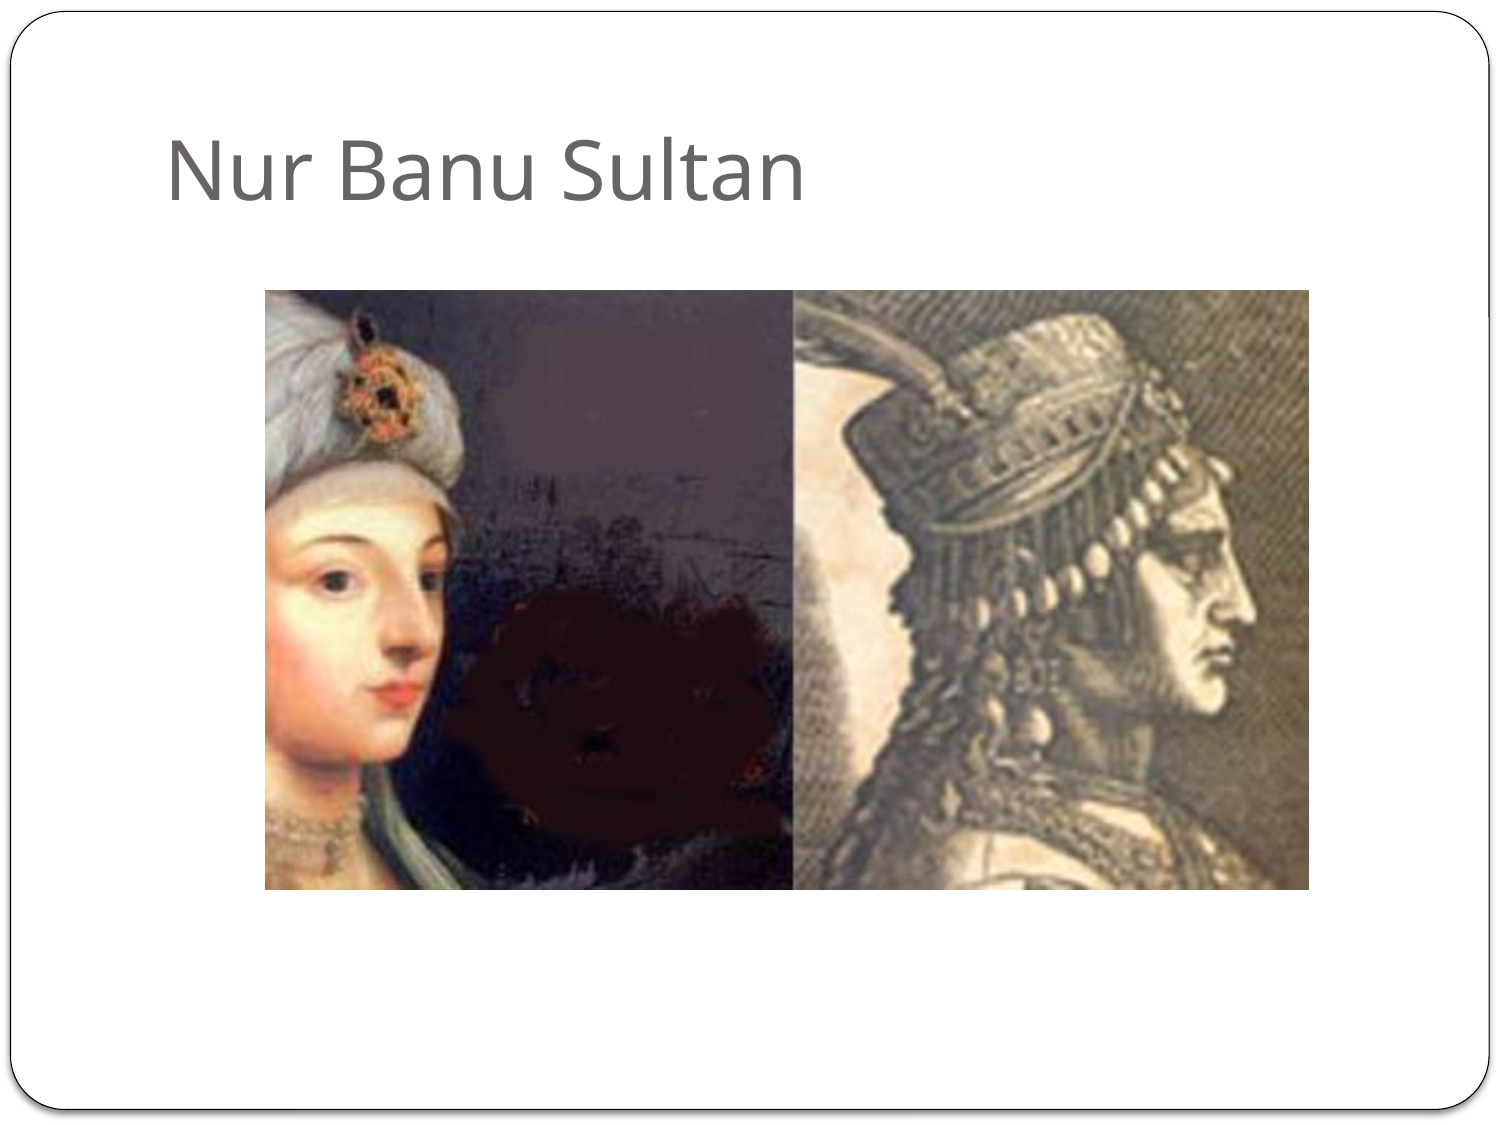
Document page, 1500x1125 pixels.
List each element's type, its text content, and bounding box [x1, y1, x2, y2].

title Nur Banu Sultan [150, 45, 1425, 233]
picture [265, 290, 1309, 890]
